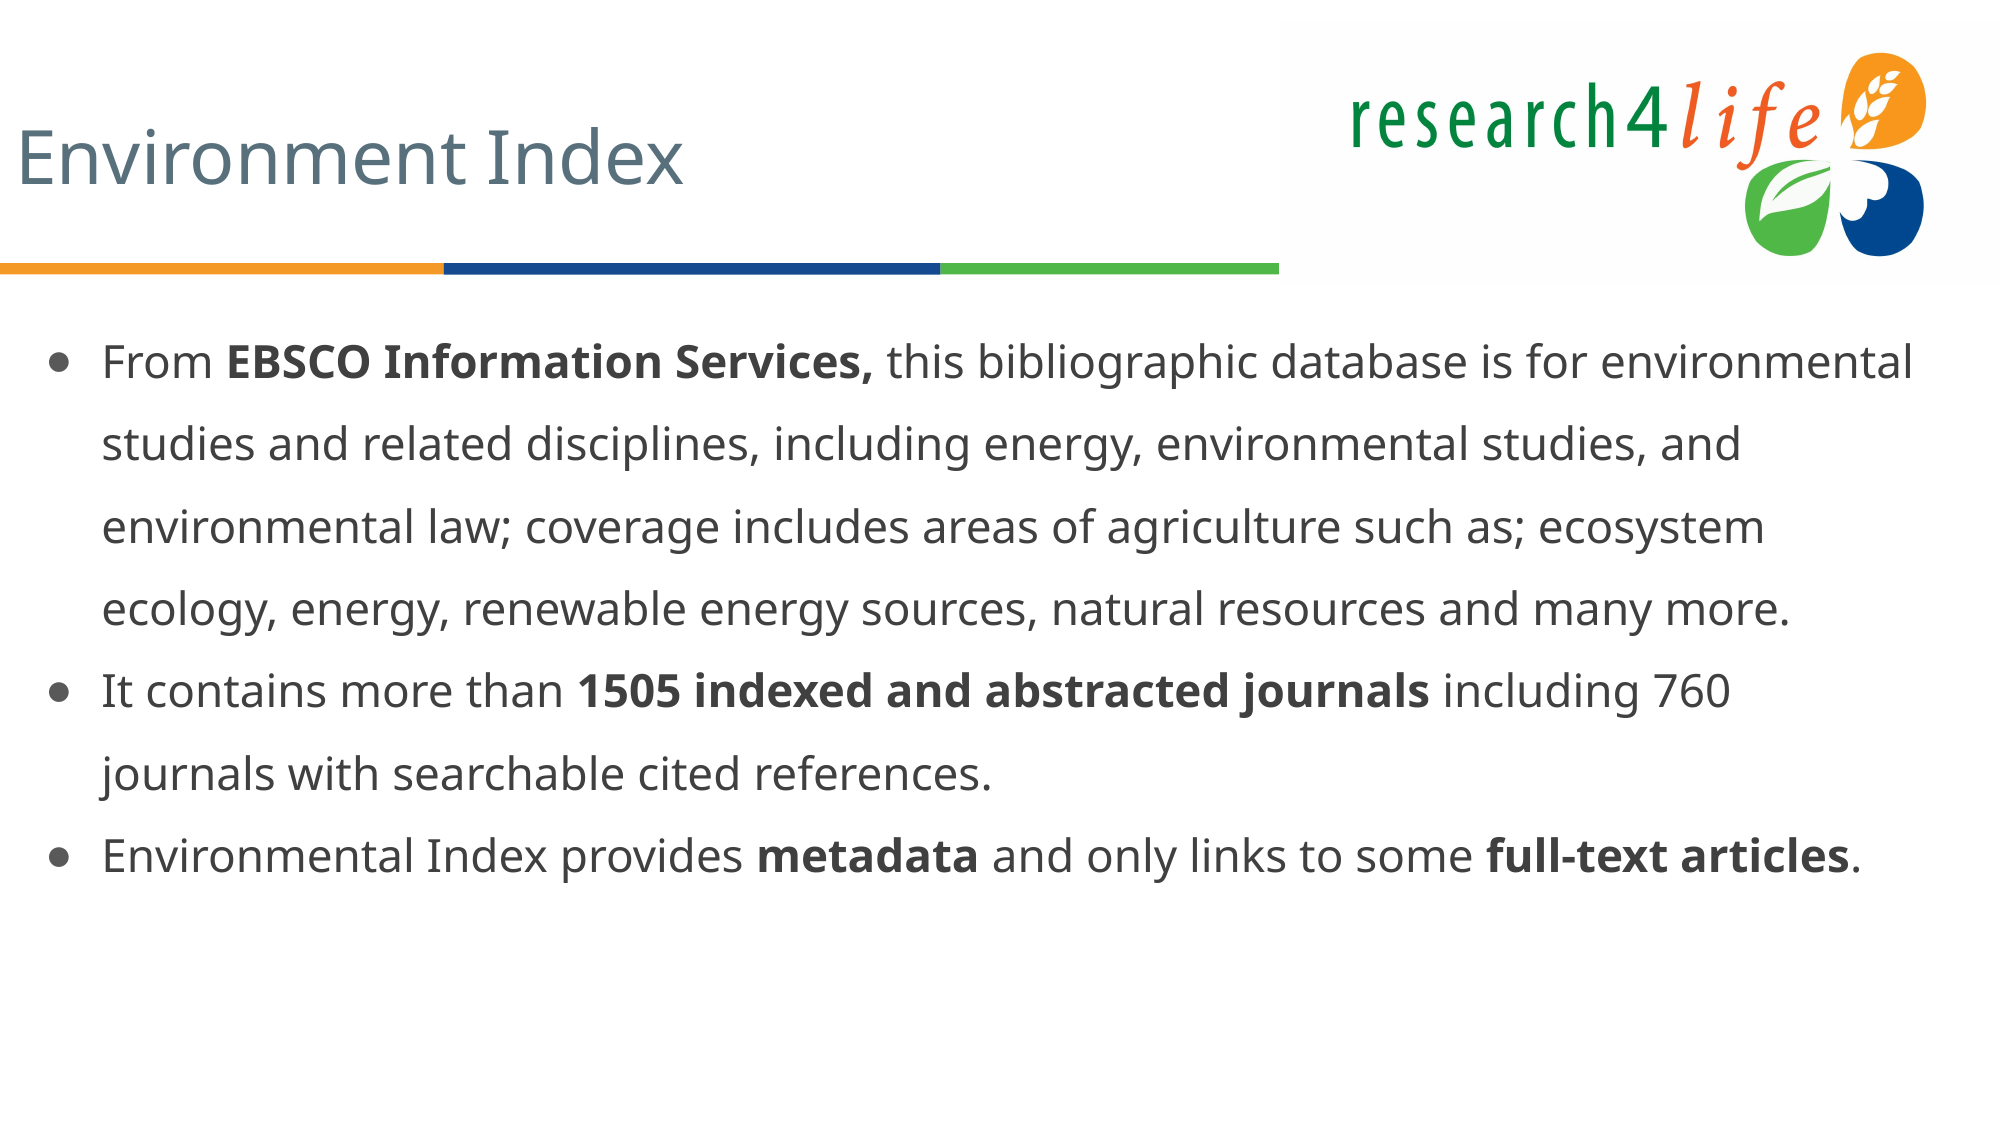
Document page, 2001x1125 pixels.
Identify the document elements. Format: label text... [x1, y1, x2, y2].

list From EBSCO Information Services, this bibliographic database is for environmental studies and related disciplines, including energy, environmental studies, and environmental law; coverage includes areas of agriculture such as; ecosystem ecology, energy, renewable energy sources, natural resources and many more. It contains more than 1505 indexed and abstracted journals including 760 journals with searchable cited references. Environmental Index provides metadata and only links to some full-text articles. [28, 297, 1932, 1040]
title Environment Index [0, 71, 1348, 250]
picture [1279, 22, 2000, 285]
